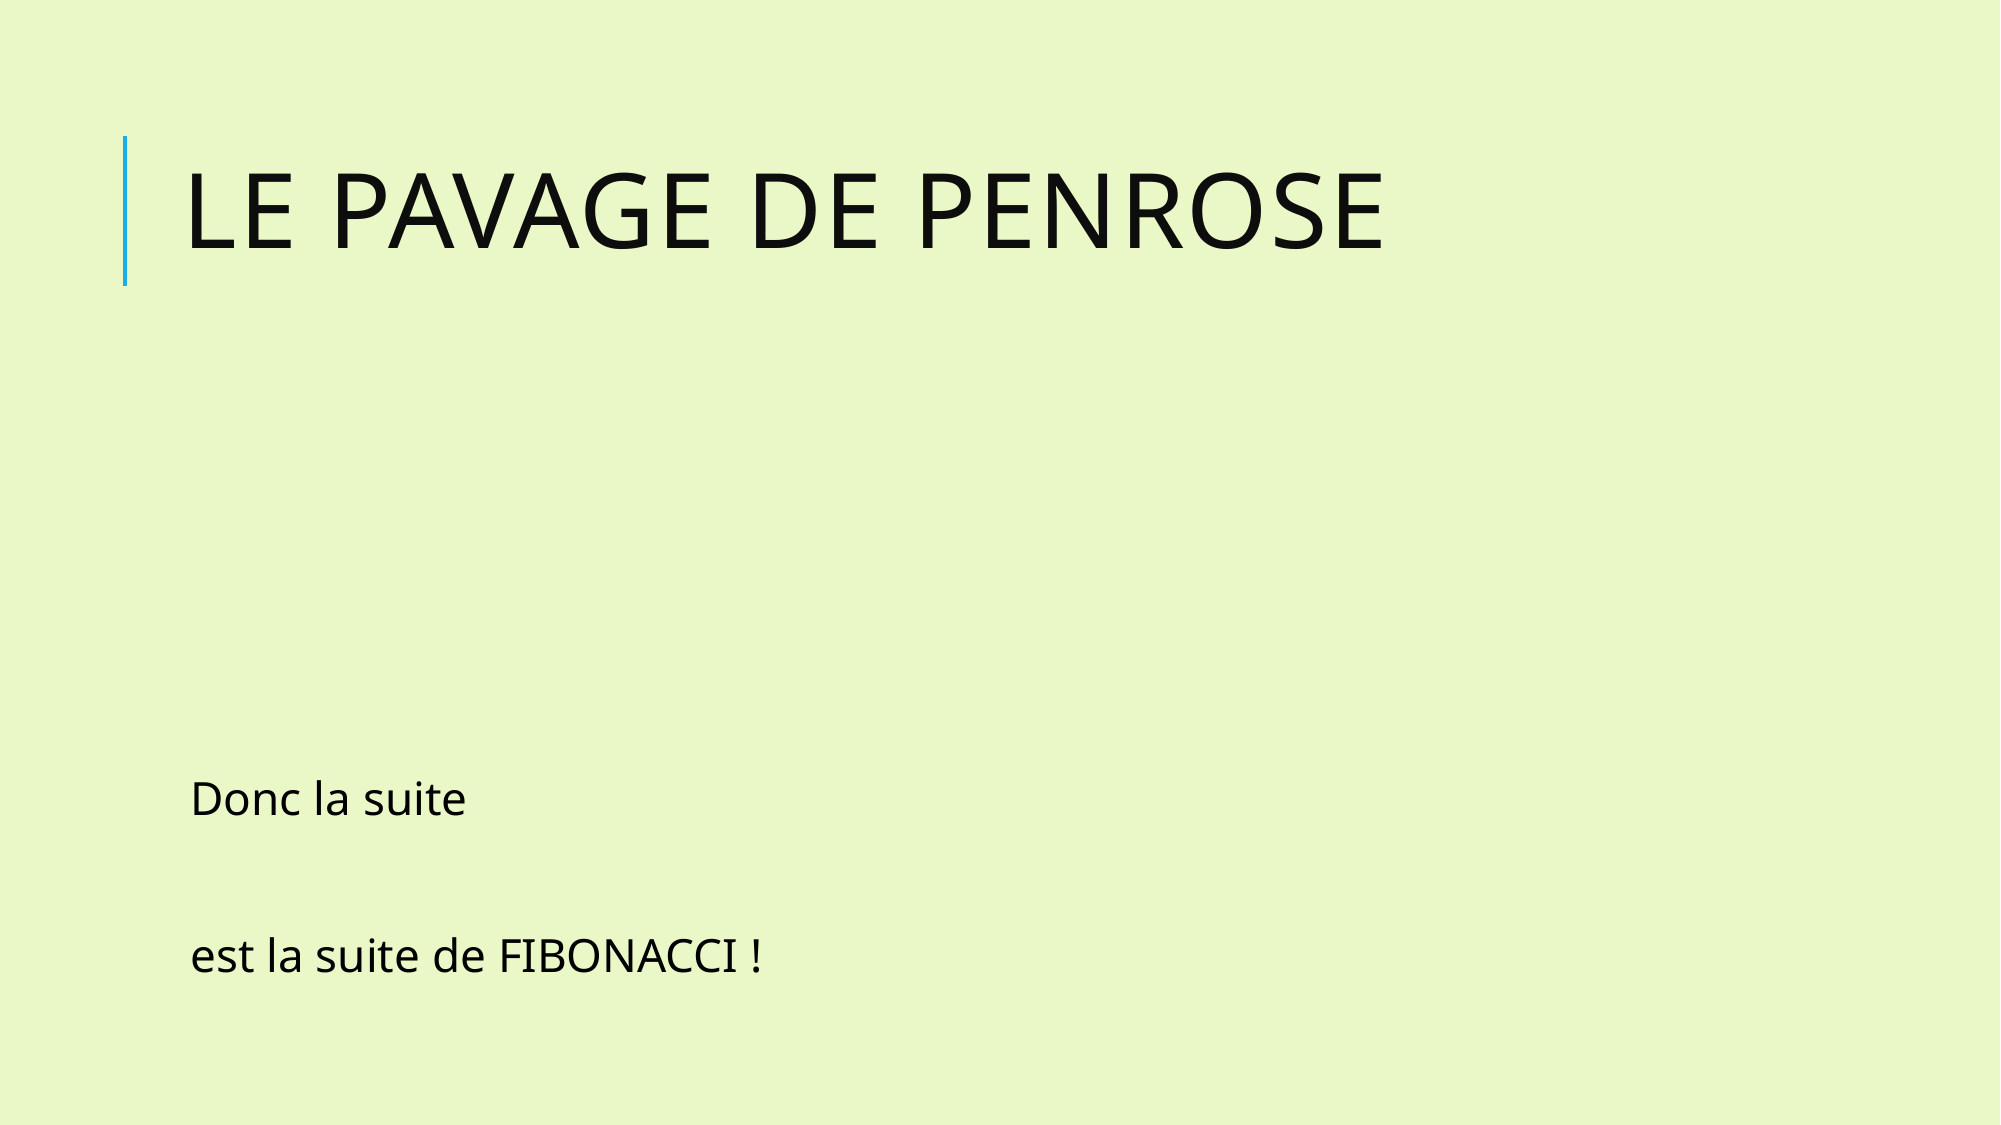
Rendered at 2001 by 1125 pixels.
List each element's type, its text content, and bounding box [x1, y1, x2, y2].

title LE pavage de Penrose [168, 96, 1763, 342]
